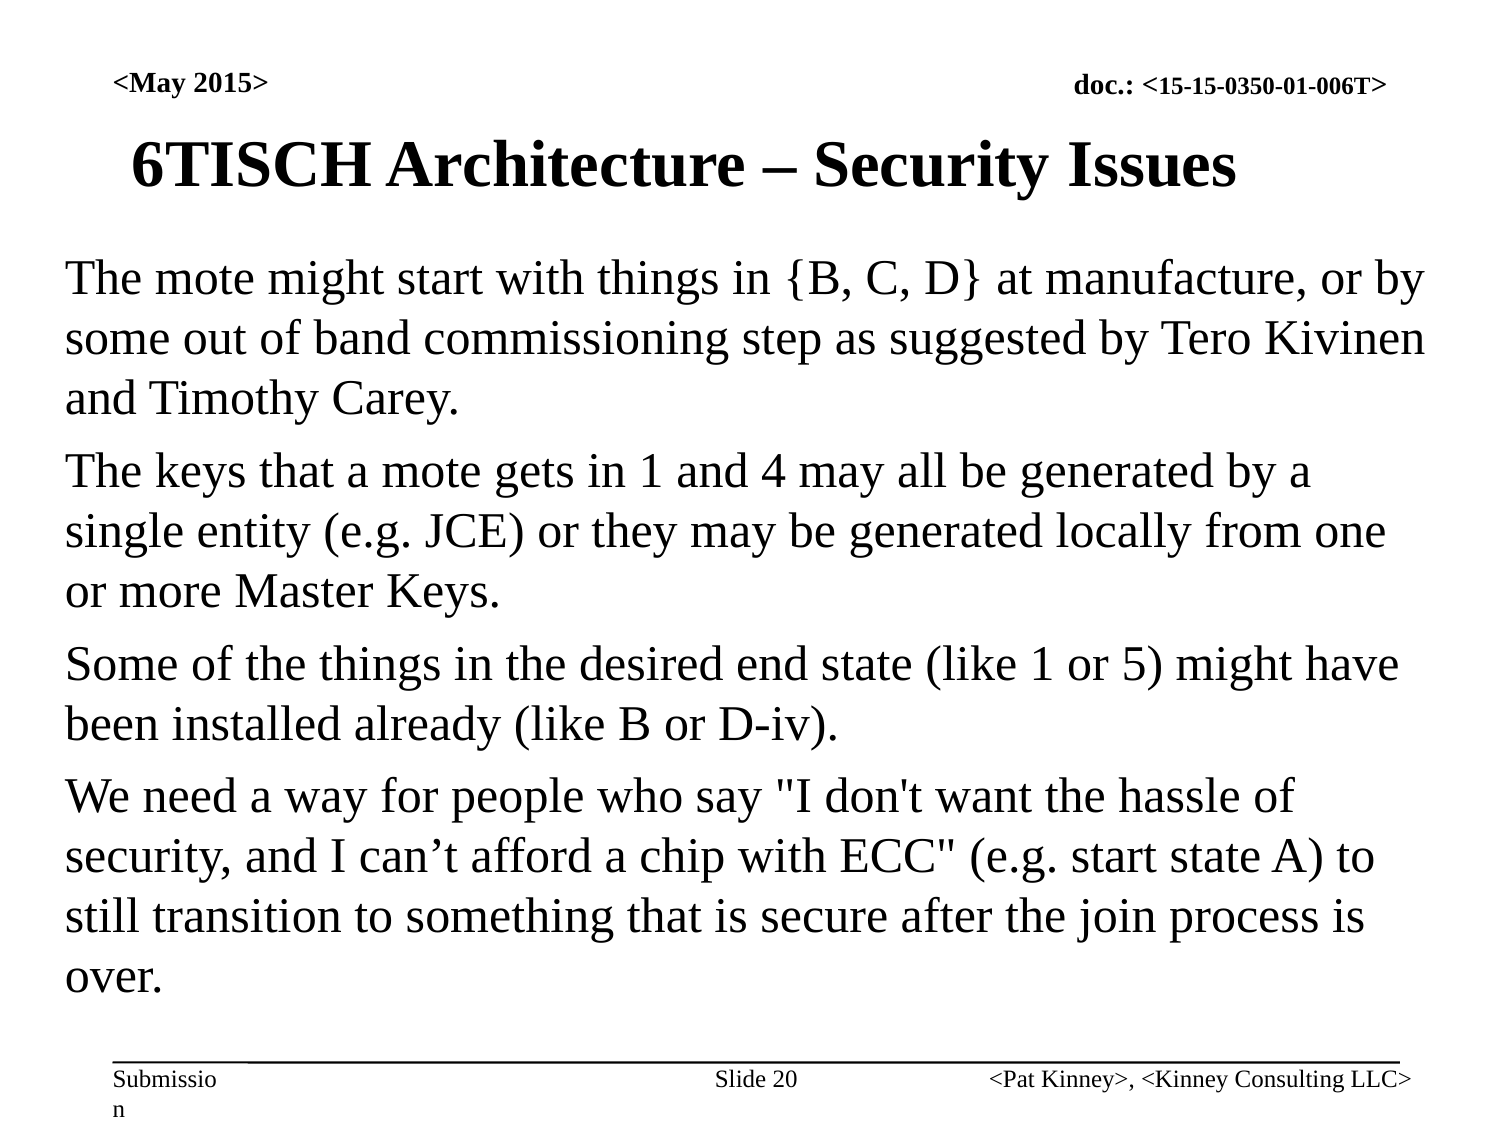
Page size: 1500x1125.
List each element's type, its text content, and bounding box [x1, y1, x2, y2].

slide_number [112, 62, 376, 99]
text_box 6TISCH Architecture – Security Issues [116, 112, 1255, 208]
slide_number Slide 20 [712, 1061, 800, 1093]
footer <Pat Kinney>, <Kinney Consulting LLC> [899, 1061, 1413, 1093]
text_box The mote might start with things in {B, C, D} at manufacture, or by some out of band commissioning step as suggested by Tero Kivinen and Timothy Carey. The keys that a mote gets in 1 and 4 may all be generated by a single entity (e.g. JCE) or they may be generated locally from one or more Master Keys. Some of the things in the desired end state (like 1 or 5) might have been installed already (like B or D-iv). We need a way for people who say "I don't want the hassle of security, and I can’t afford a chip with ECC" (e.g. start state A) to still transition to something that is secure after the join process is over. [50, 237, 1450, 1010]
